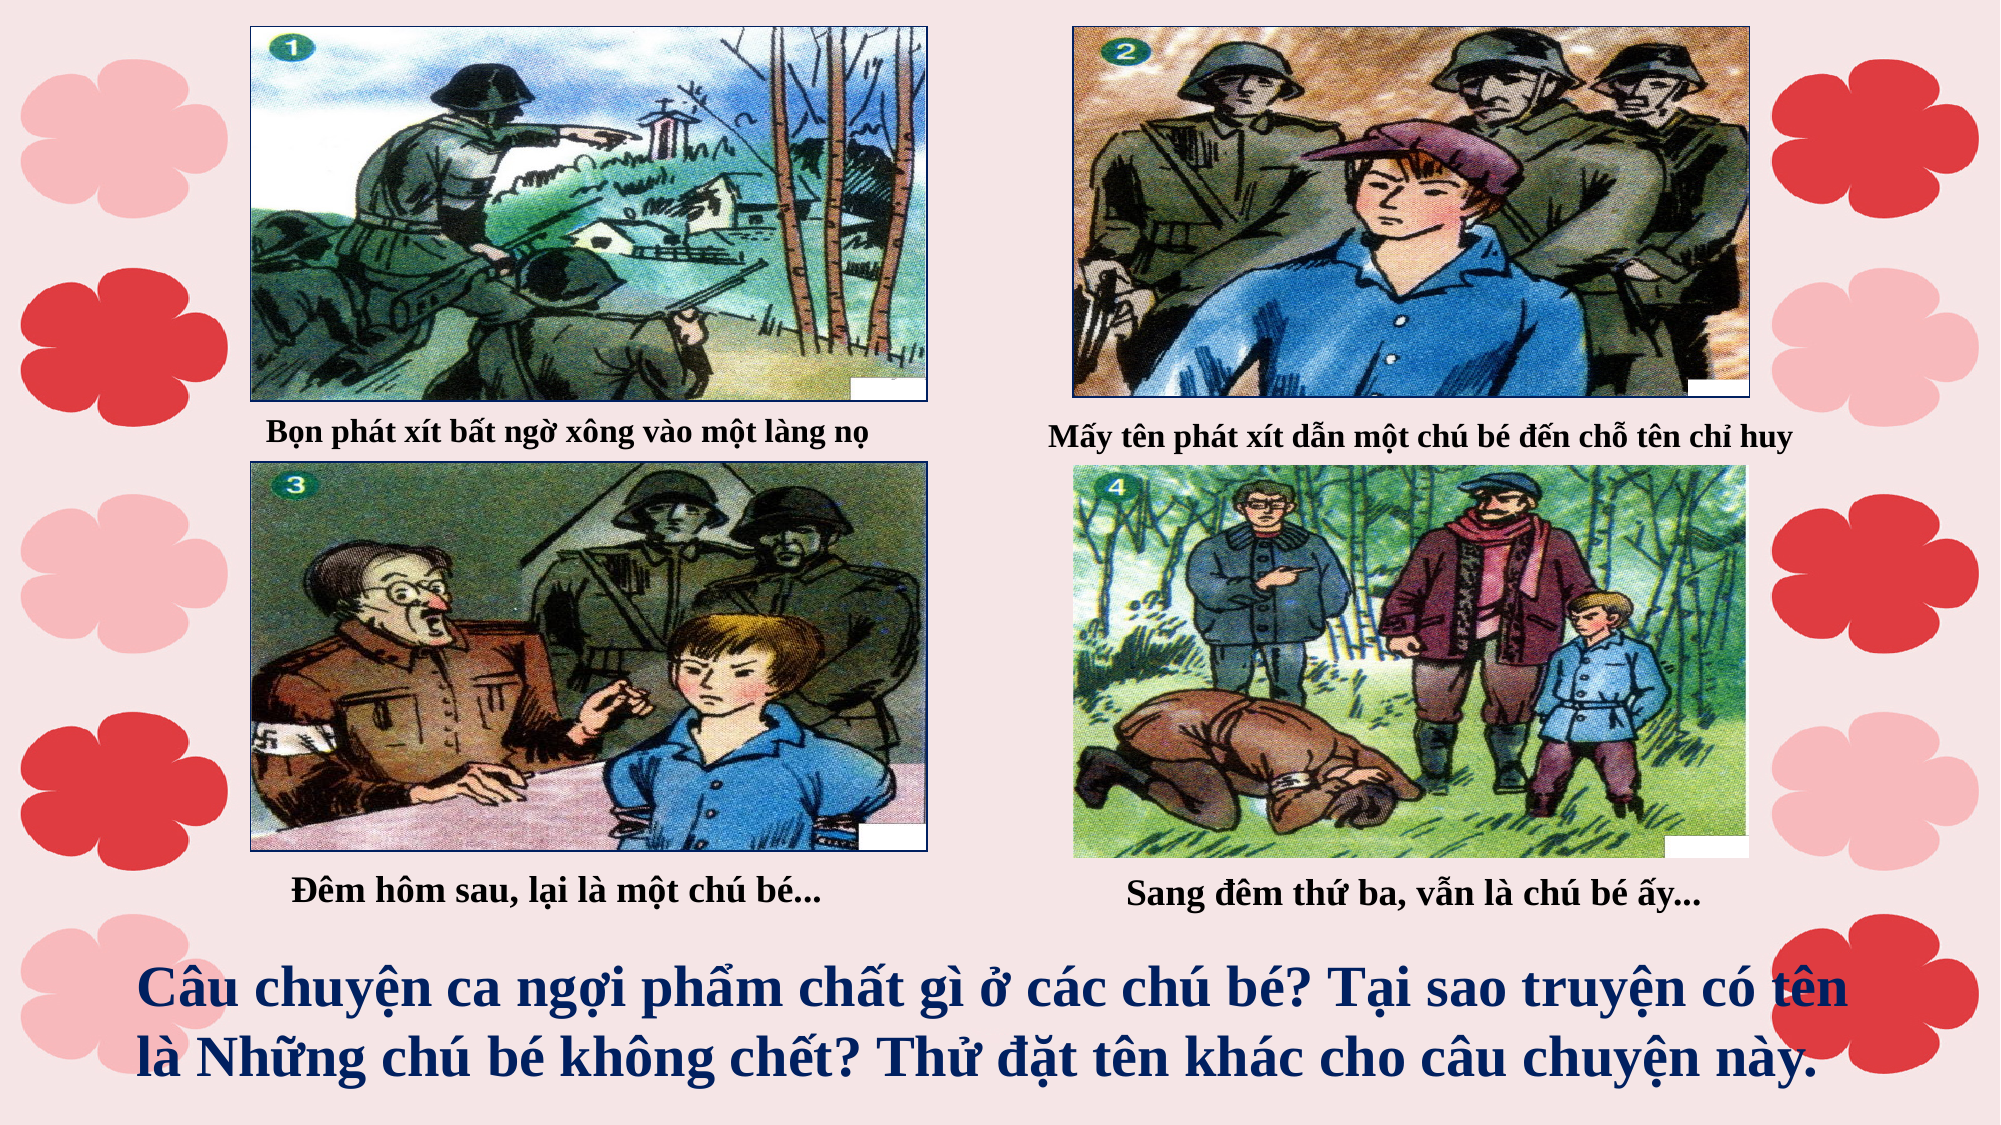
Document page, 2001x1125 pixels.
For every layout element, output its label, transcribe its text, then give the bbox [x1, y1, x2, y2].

text_box Sang đêm thứ ba, vẫn là chú bé ấy... [1111, 860, 1724, 920]
text_box Bọn phát xít bất ngờ xông vào một làng nọ [251, 402, 977, 457]
text_box Mấy tên phát xít dẫn một chú bé đến chỗ tên chỉ huy [999, 407, 1844, 462]
text_box Câu chuyện ca ngợi phẩm chất gì ở các chú bé? Tại sao truyện có tên là Những chú bé không chết? Thử đặt tên khác cho câu chuyện này. [121, 941, 1911, 1096]
picture [0, 0, 2001, 1125]
text_box Đêm hôm sau, lại là một chú bé... [276, 857, 977, 917]
